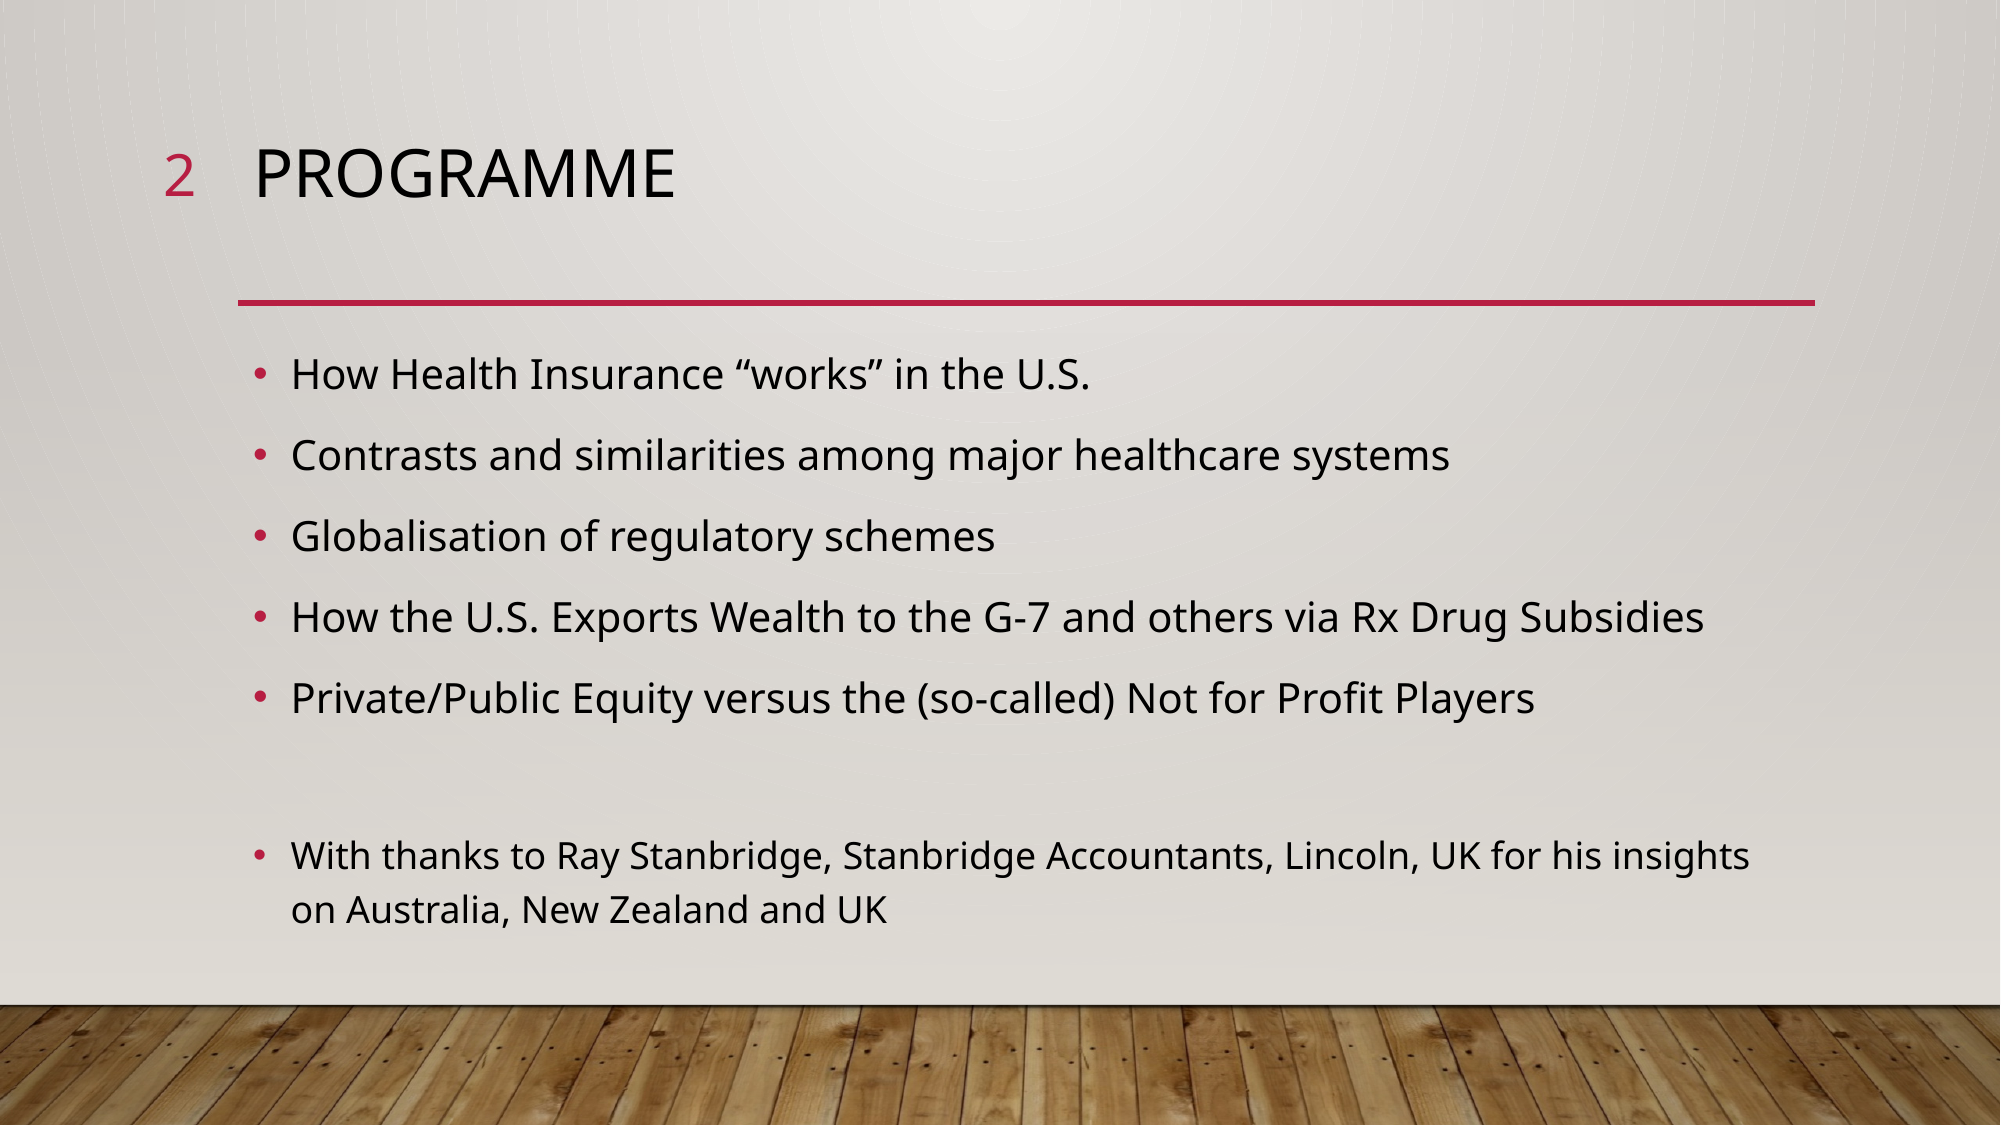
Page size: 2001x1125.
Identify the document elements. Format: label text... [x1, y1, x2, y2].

list How Health Insurance “works” in the U.S. Contrasts and similarities among major healthcare systems Globalisation of regulatory schemes How the U.S. Exports Wealth to the G-7 and others via Rx Drug Subsidies Private/Public Equity versus the (so-called) Not for Profit Players With thanks to Ray Stanbridge, Stanbridge Accountants, Lincoln, UK for his insights on Australia, New Zealand and UK [238, 330, 1814, 897]
title Programme [238, 131, 1814, 305]
picture [0, 1005, 2000, 1125]
slide_number 2 [78, 131, 212, 214]
